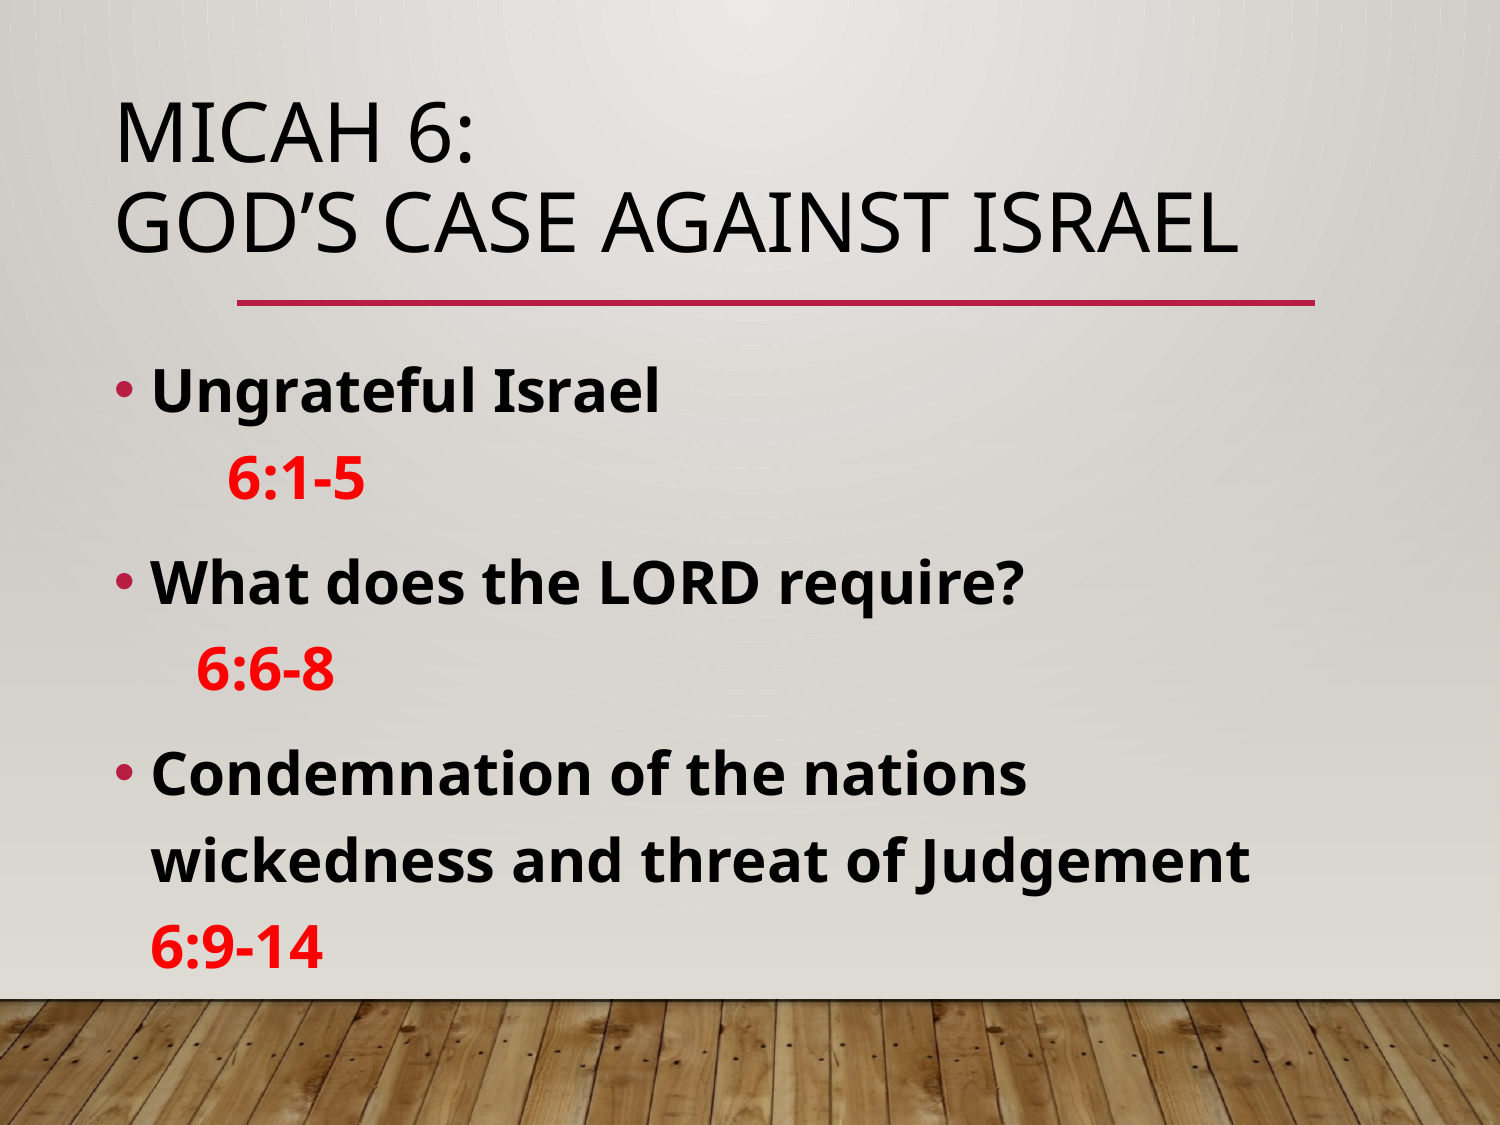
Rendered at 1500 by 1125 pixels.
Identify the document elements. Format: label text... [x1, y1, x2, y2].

title Micah 6: god’s case against Israel [99, 83, 1315, 305]
list Ungrateful Israel 6:1-5 What does the LORD require? 6:6-8 Condemnation of the nations wickedness and threat of Judgement 6:9-14 [99, 330, 1315, 993]
picture [0, 999, 1500, 1125]
